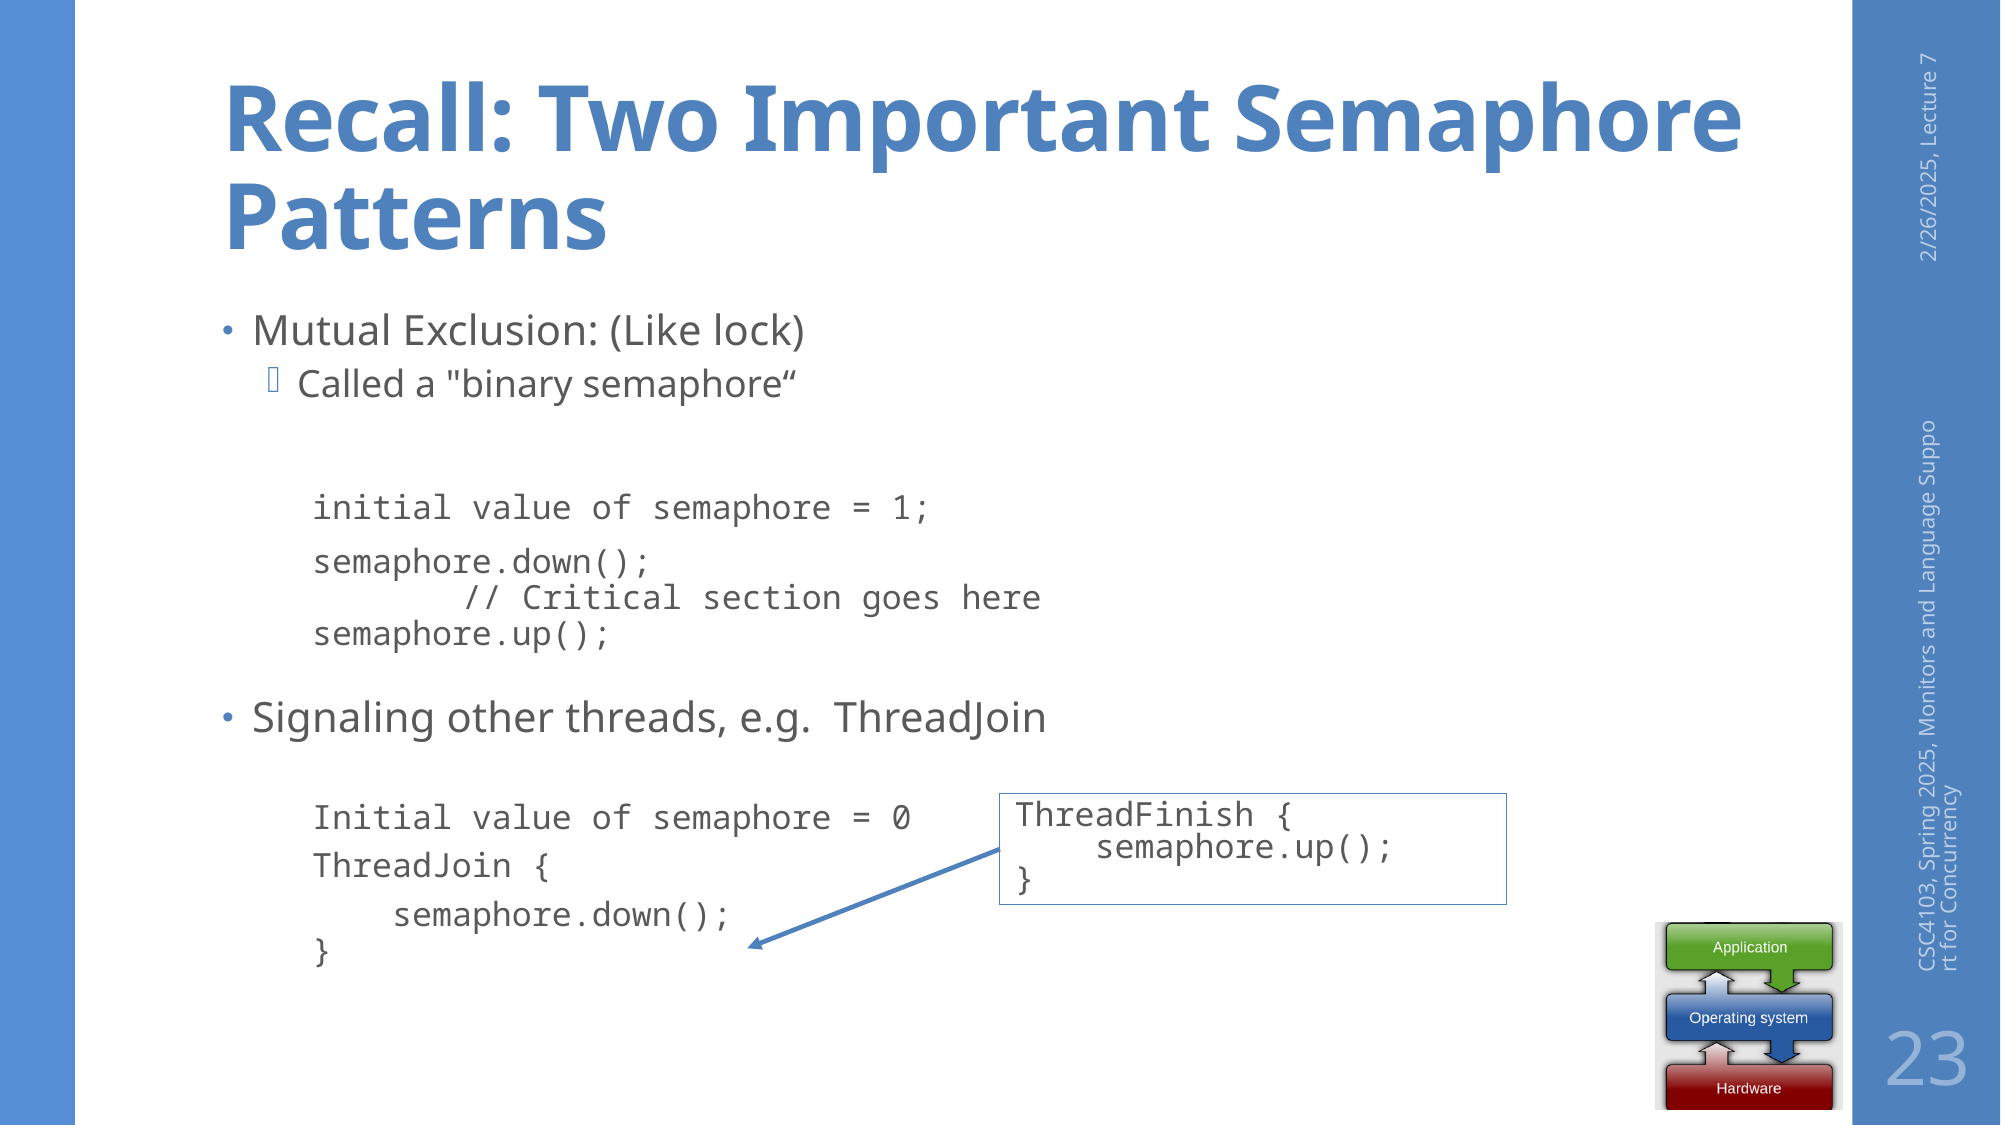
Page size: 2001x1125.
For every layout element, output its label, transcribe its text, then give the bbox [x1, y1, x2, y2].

text_box ThreadFinish { semaphore.up(); } [999, 793, 1507, 905]
picture [1655, 922, 1843, 1110]
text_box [747, 848, 1001, 949]
list Mutual Exclusion: (Like lock) Called a "binary semaphore“ initial value of semaphore = 1; semaphore.down(); // Critical section goes here semaphore.up(); Signaling other threads, e.g. ThreadJoin Initial value of semaphore = 0 ThreadJoin { semaphore.down(); } [206, 299, 1617, 1014]
title Recall: Two Important Semaphore Patterns [206, 48, 1797, 278]
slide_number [1897, 37, 1958, 351]
slide_number 23 [1852, 1012, 2000, 1110]
footer CSC4103, Spring 2025, Monitors and Language Support for Concurrency [1897, 400, 1958, 988]
